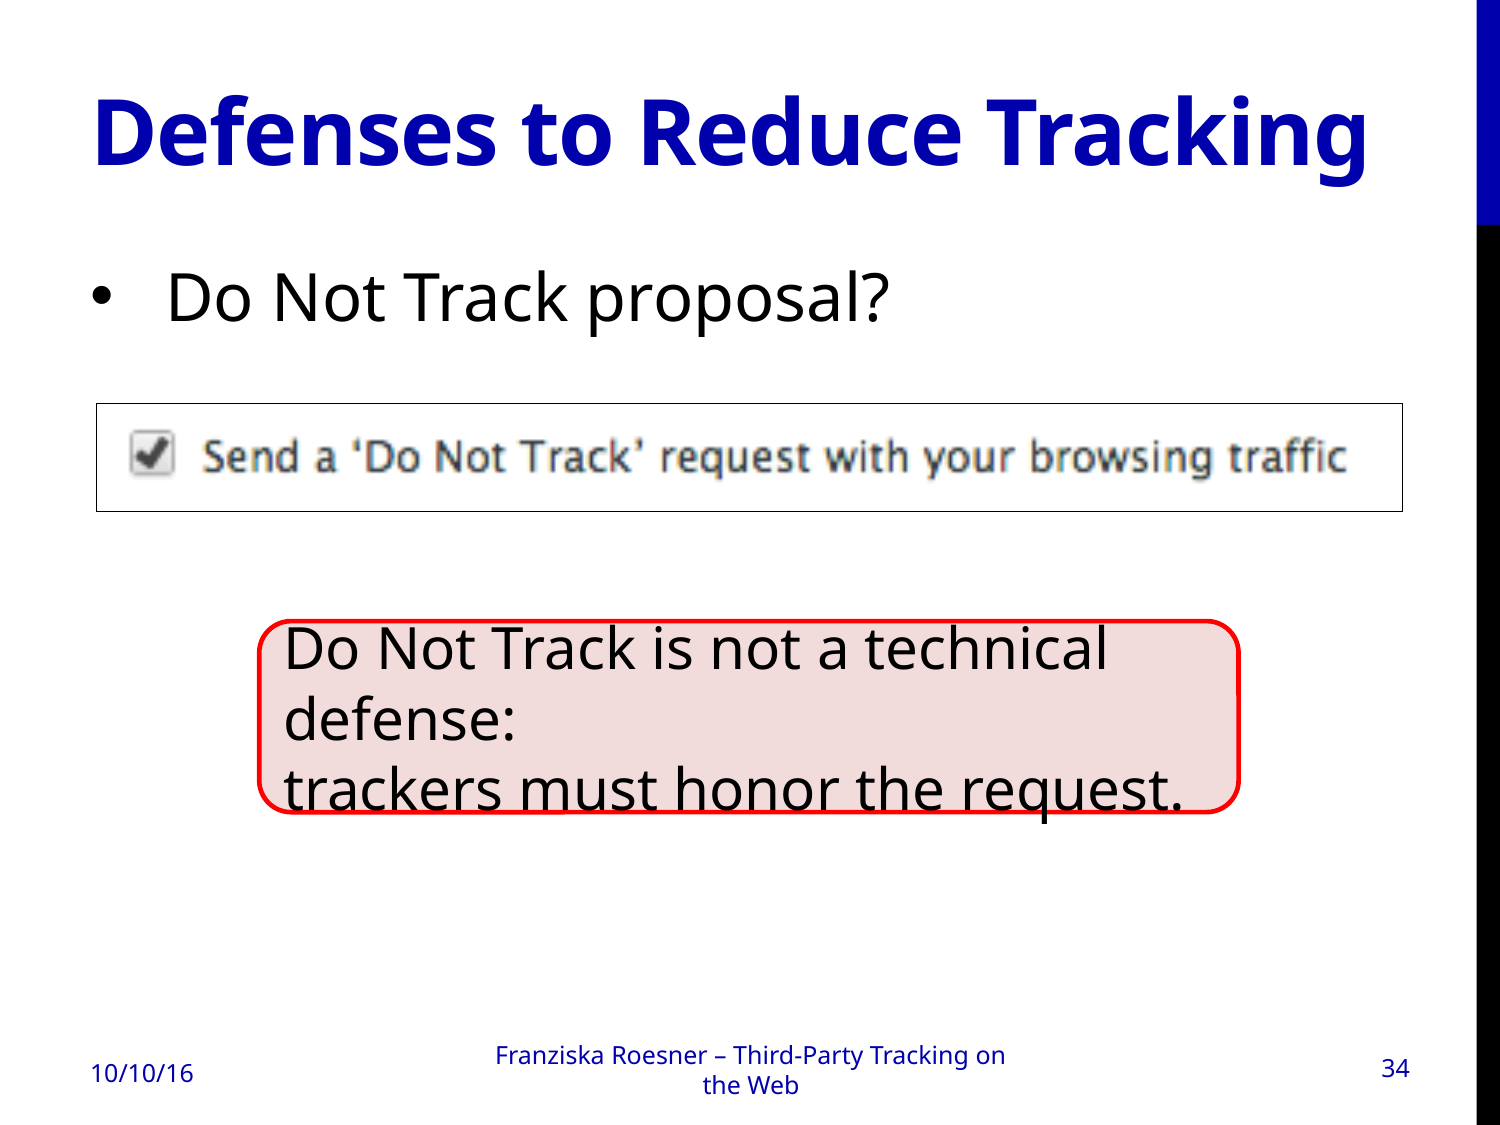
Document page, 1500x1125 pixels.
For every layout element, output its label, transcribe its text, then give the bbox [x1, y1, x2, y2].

footer Franziska Roesner – Third-Party Tracking on the Web [469, 1045, 1033, 1093]
picture [96, 402, 1403, 512]
title Defenses to Reduce Tracking [75, 35, 1425, 223]
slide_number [75, 1045, 327, 1093]
text_box Do Not Track is not a technical defense: trackers must honor the request. [256, 618, 1241, 815]
slide_number 34 [1209, 1045, 1425, 1093]
list Do Not Track proposal? [75, 262, 1425, 1005]
